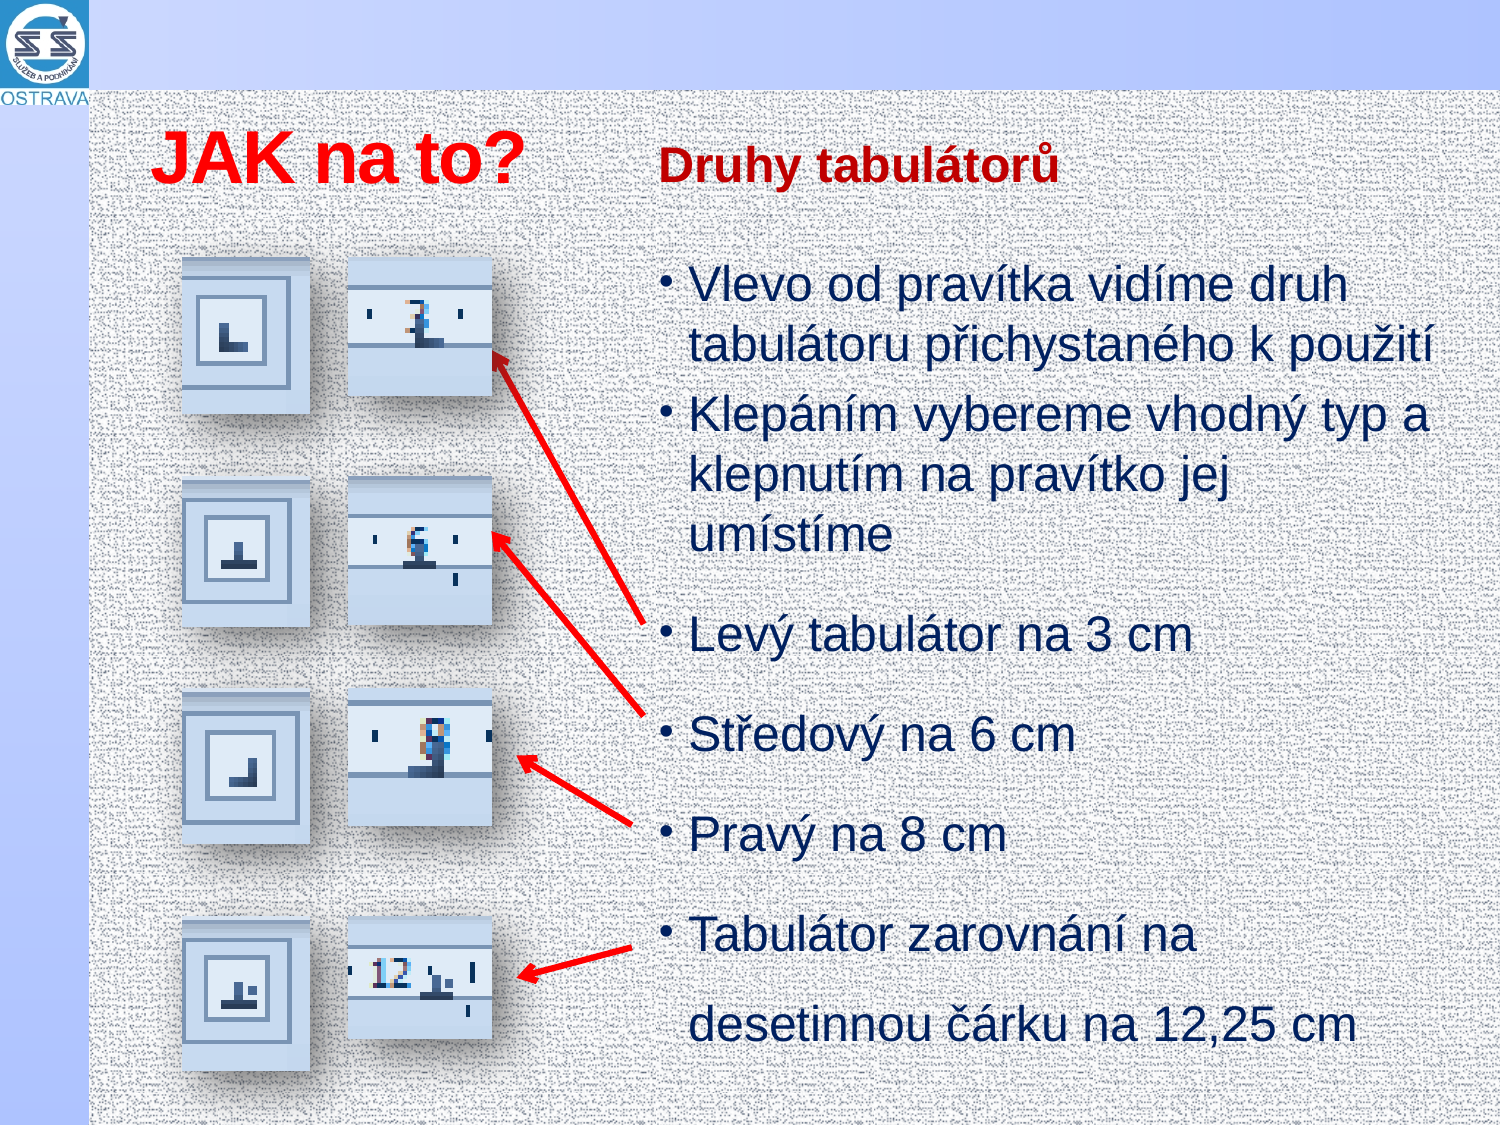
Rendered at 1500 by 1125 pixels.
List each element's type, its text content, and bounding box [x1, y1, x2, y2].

picture [348, 916, 492, 1040]
picture [182, 687, 310, 844]
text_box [515, 947, 632, 978]
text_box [515, 755, 632, 826]
text_box Druhy tabulátorů [644, 125, 1471, 201]
title JAK na to? [135, 94, 644, 213]
list Vlevo od pravítka vidíme druh tabulátoru přichystaného k použití Klepáním vybereme vhodný typ a klepnutím na pravítko jej umístíme Levý tabulátor na 3 cm Středový na 6 cm Pravý na 8 cm Tabulátor zarovnání na desetinnou čárku na 12,25 cm [643, 243, 1465, 1100]
picture [182, 916, 310, 1071]
picture [0, 0, 89, 105]
picture [182, 257, 310, 414]
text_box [491, 530, 644, 717]
picture [348, 687, 492, 826]
picture [348, 476, 492, 625]
picture [348, 257, 492, 397]
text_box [491, 349, 644, 527]
picture [182, 476, 310, 627]
